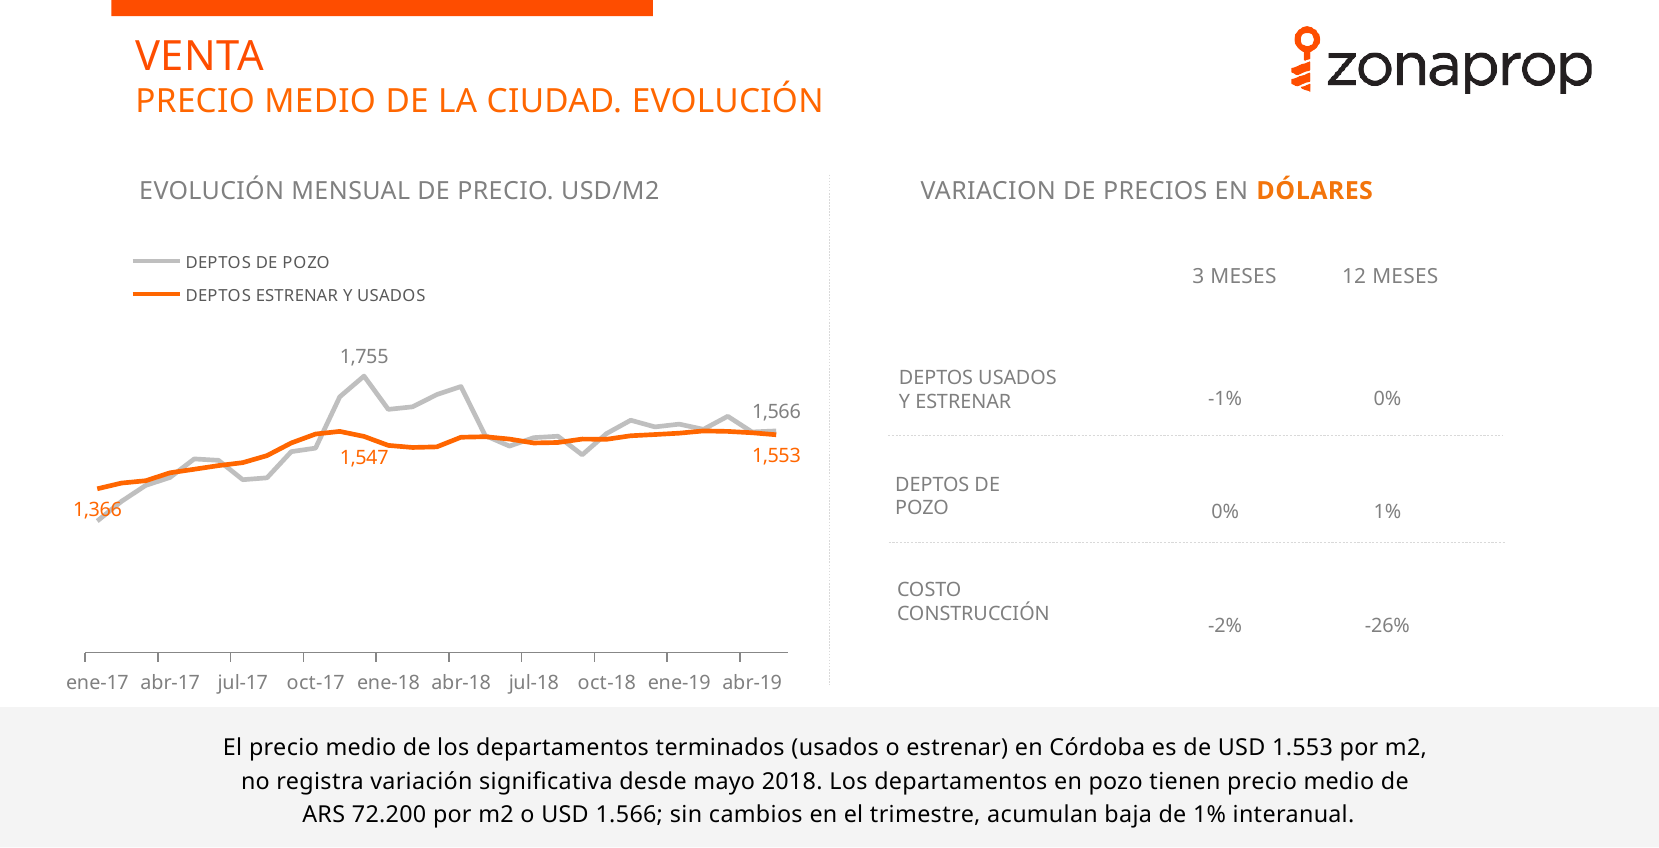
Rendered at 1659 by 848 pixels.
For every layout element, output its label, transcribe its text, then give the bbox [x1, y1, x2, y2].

text_box [1291, 26, 1592, 94]
text_box -1% 0% -2% [1193, 551, 1258, 645]
text_box -1% 0% -2% [1193, 443, 1258, 541]
text_box DEPTOS DE POZO [880, 463, 1016, 527]
text_box 3 MESES [1169, 259, 1300, 288]
text_box COSTO CONSTRUCCIÓN [882, 569, 1065, 632]
text_box 0% 1% -26% [1349, 288, 1425, 434]
text_box [111, 0, 653, 17]
text_box VARIACION DE PRECIOS EN DÓLARES [920, 171, 1574, 205]
text_box 0% 1% -26% [1349, 443, 1425, 541]
text_box 12 MESES [1325, 259, 1456, 288]
text_box El precio medio de los departamentos terminados (usados o estrenar) en Córdoba es de USD 1.553 por m2, no registra variación significativa desde mayo 2018. Los departamentos en pozo tienen precio medio de ARS 72.200 por m2 o USD 1.566; sin cambios en el trimestre, acumulan baja de 1% interanual. [0, 707, 1659, 848]
chart [61, 225, 821, 704]
text_box EVOLUCIÓN MENSUAL DE PRECIO. USD/M2 [139, 171, 804, 205]
text_box 0% 1% -26% [1349, 551, 1425, 645]
text_box -1% 0% -2% [1193, 288, 1258, 434]
text_box DEPTOS USADOS Y ESTRENAR [884, 357, 1072, 420]
text_box VENTA PRECIO MEDIO DE LA CIUDAD. EVOLUCIÓN [135, 26, 1205, 119]
